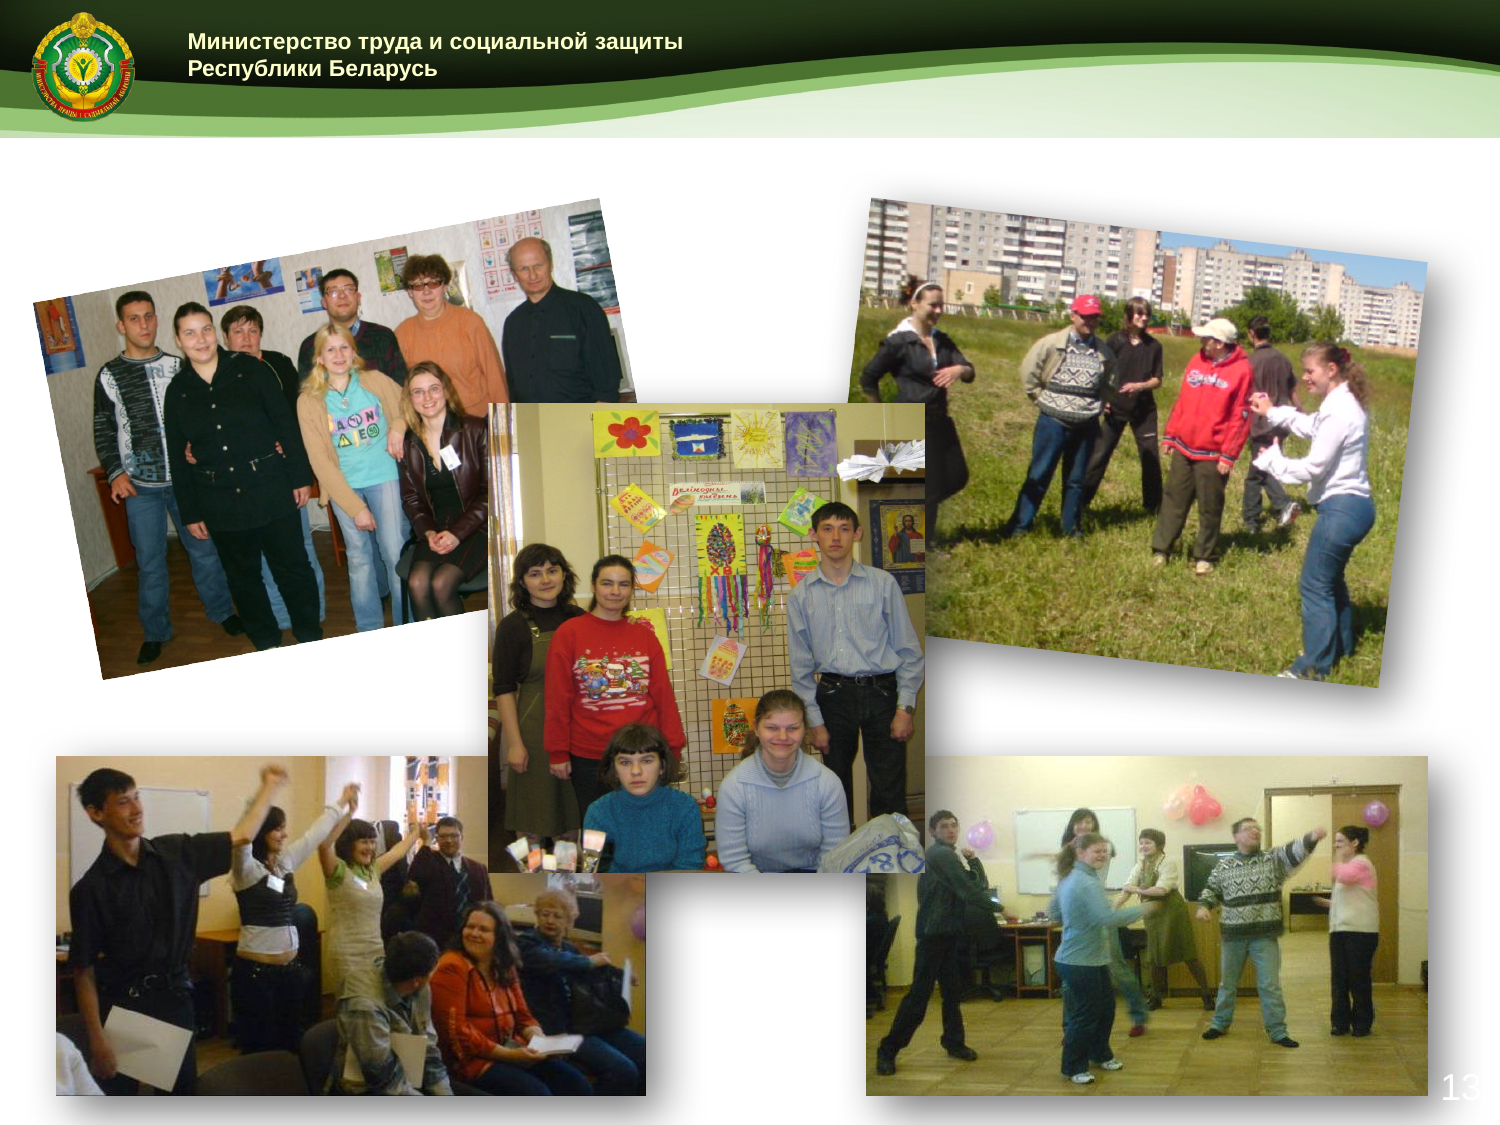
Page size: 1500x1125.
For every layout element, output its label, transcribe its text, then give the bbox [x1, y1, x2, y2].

picture [0, 0, 1500, 138]
picture [34, 197, 1429, 1097]
slide_number 12 [1146, 1046, 1497, 1125]
